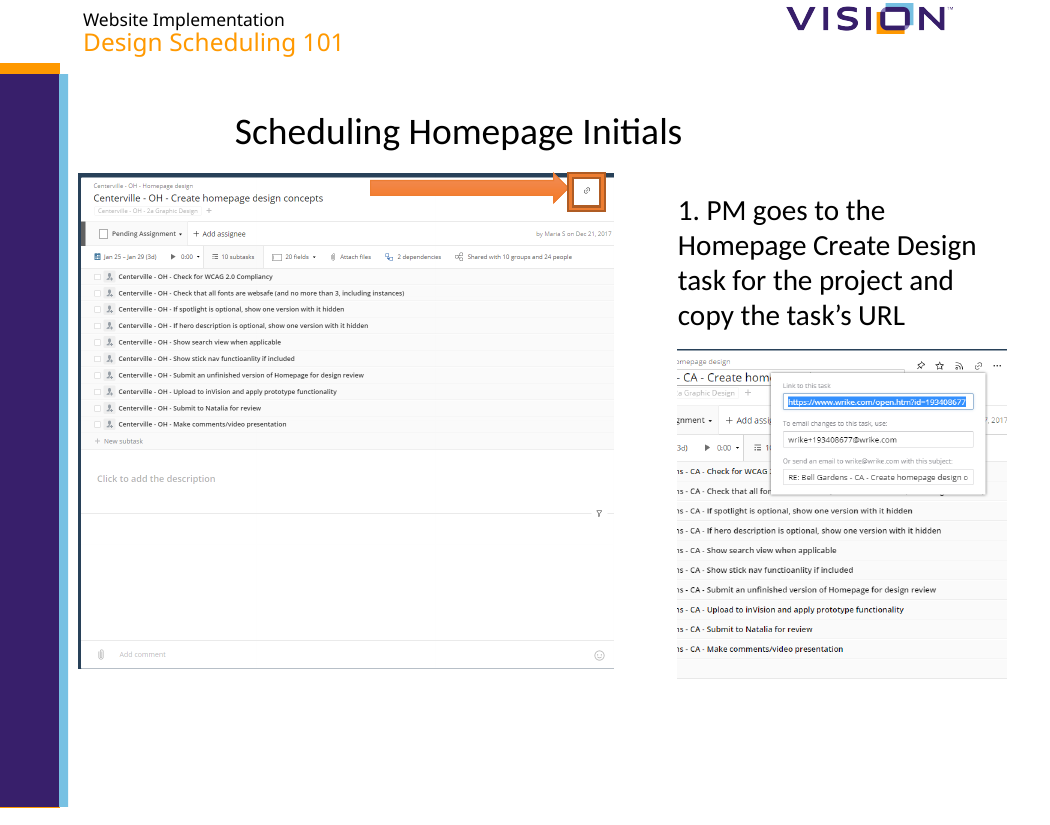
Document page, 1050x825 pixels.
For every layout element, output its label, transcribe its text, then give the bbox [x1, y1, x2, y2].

text_box Scheduling Homepage Initials [220, 99, 787, 160]
title Website Implementation Design Scheduling 101 [68, 3, 566, 65]
picture [786, 3, 953, 34]
text_box 1. PM goes to the Homepage Create Design task for the project and copy the task’s URL [663, 184, 1026, 339]
picture [78, 173, 614, 669]
picture [677, 349, 1007, 679]
picture [0, 63, 69, 808]
